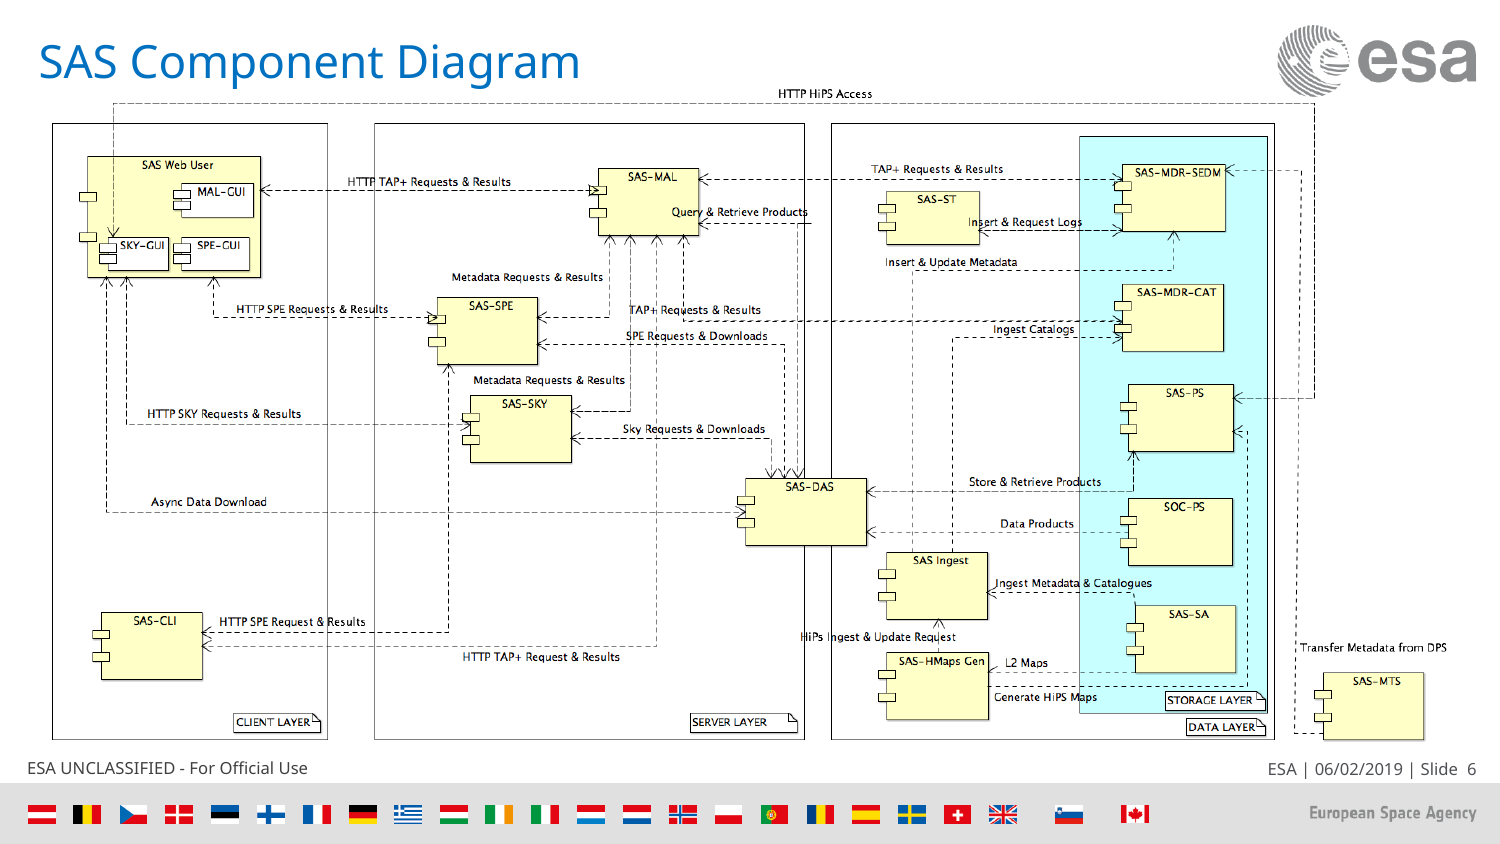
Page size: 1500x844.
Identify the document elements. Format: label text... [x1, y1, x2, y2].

picture [46, 25, 1477, 745]
title SAS Component Diagram [23, 24, 1201, 96]
picture [0, 783, 1500, 844]
